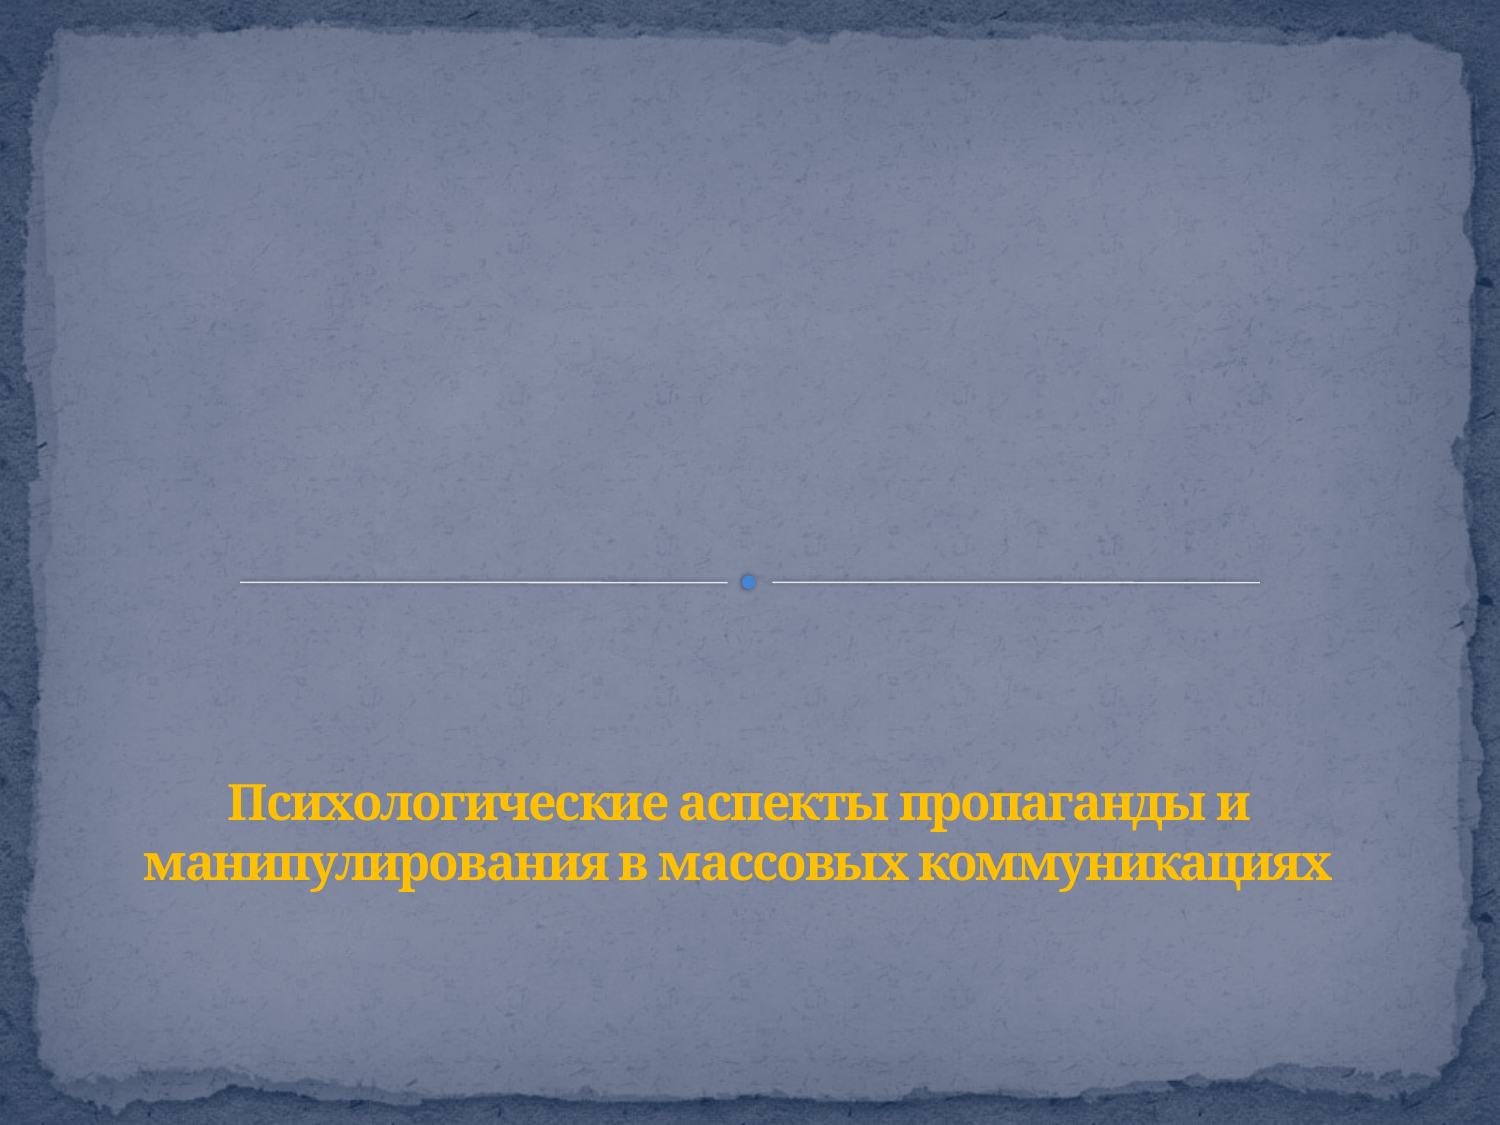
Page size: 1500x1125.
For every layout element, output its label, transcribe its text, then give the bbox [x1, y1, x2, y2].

title Психологические аспекты пропаганды и манипулирования в массовых коммуникациях [88, 89, 1388, 899]
